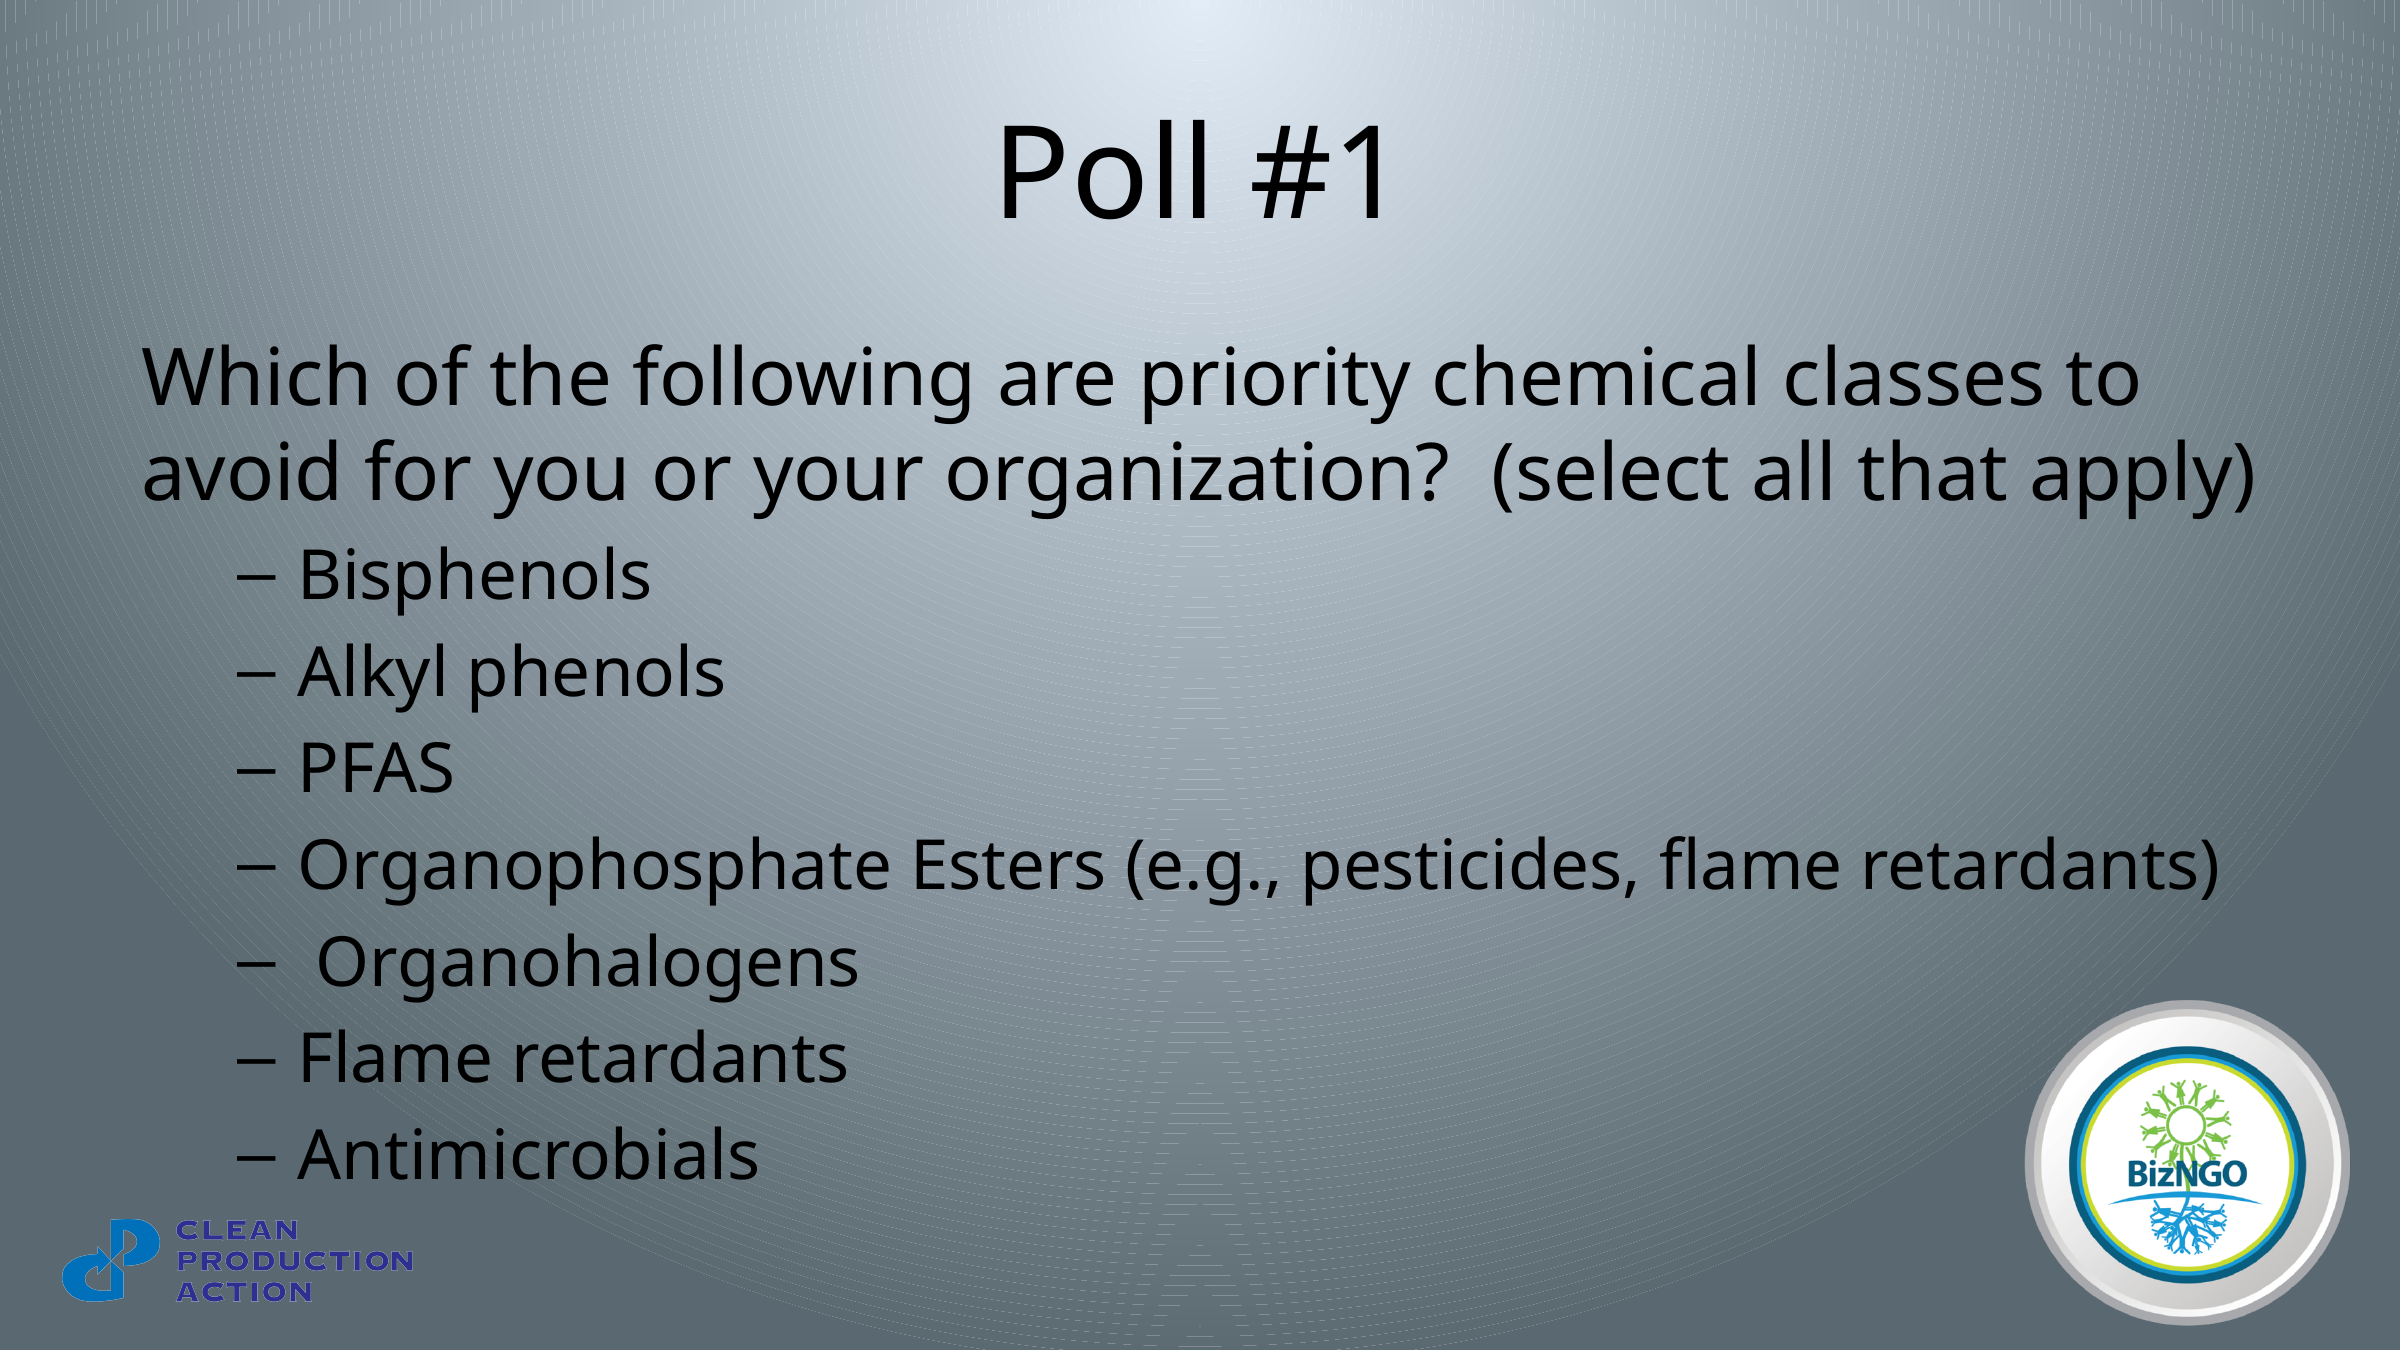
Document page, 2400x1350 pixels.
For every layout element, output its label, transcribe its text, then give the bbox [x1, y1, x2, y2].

list Which of the following are priority chemical classes to avoid for you or your organization? (select all that apply) Bisphenols Alkyl phenols PFAS Organophosphate Esters (e.g., pesticides, flame retardants) Organohalogens Flame retardants Antimicrobials [120, 315, 2280, 1206]
picture [62, 1218, 413, 1304]
picture [2086, 1107, 2298, 1275]
title Poll #1 [120, 54, 2280, 279]
picture [1974, 960, 2400, 1350]
